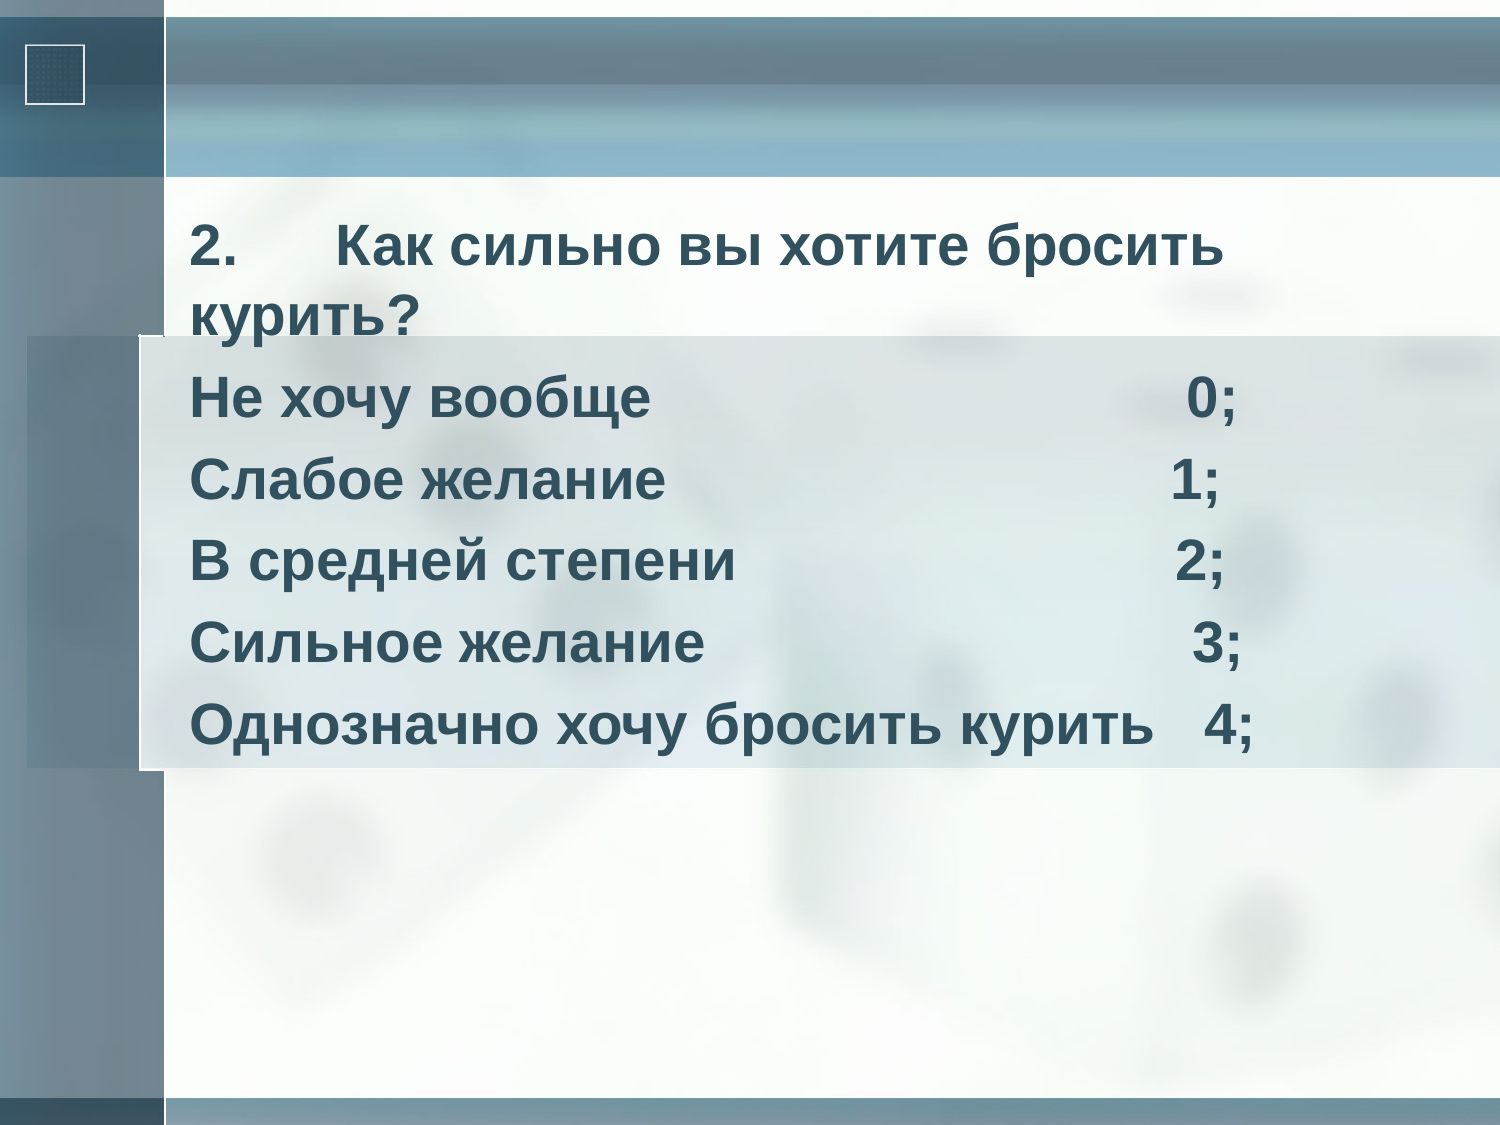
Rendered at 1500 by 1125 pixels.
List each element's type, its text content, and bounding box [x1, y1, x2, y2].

list 2. Как сильно вы хотите бросить курить? Не хочу вообще 0; Слабое желание 1; В средней степени 2; Сильное желание 3; Однозначно хочу бросить курить 4; [174, 200, 1425, 1005]
picture [0, 0, 1500, 1125]
